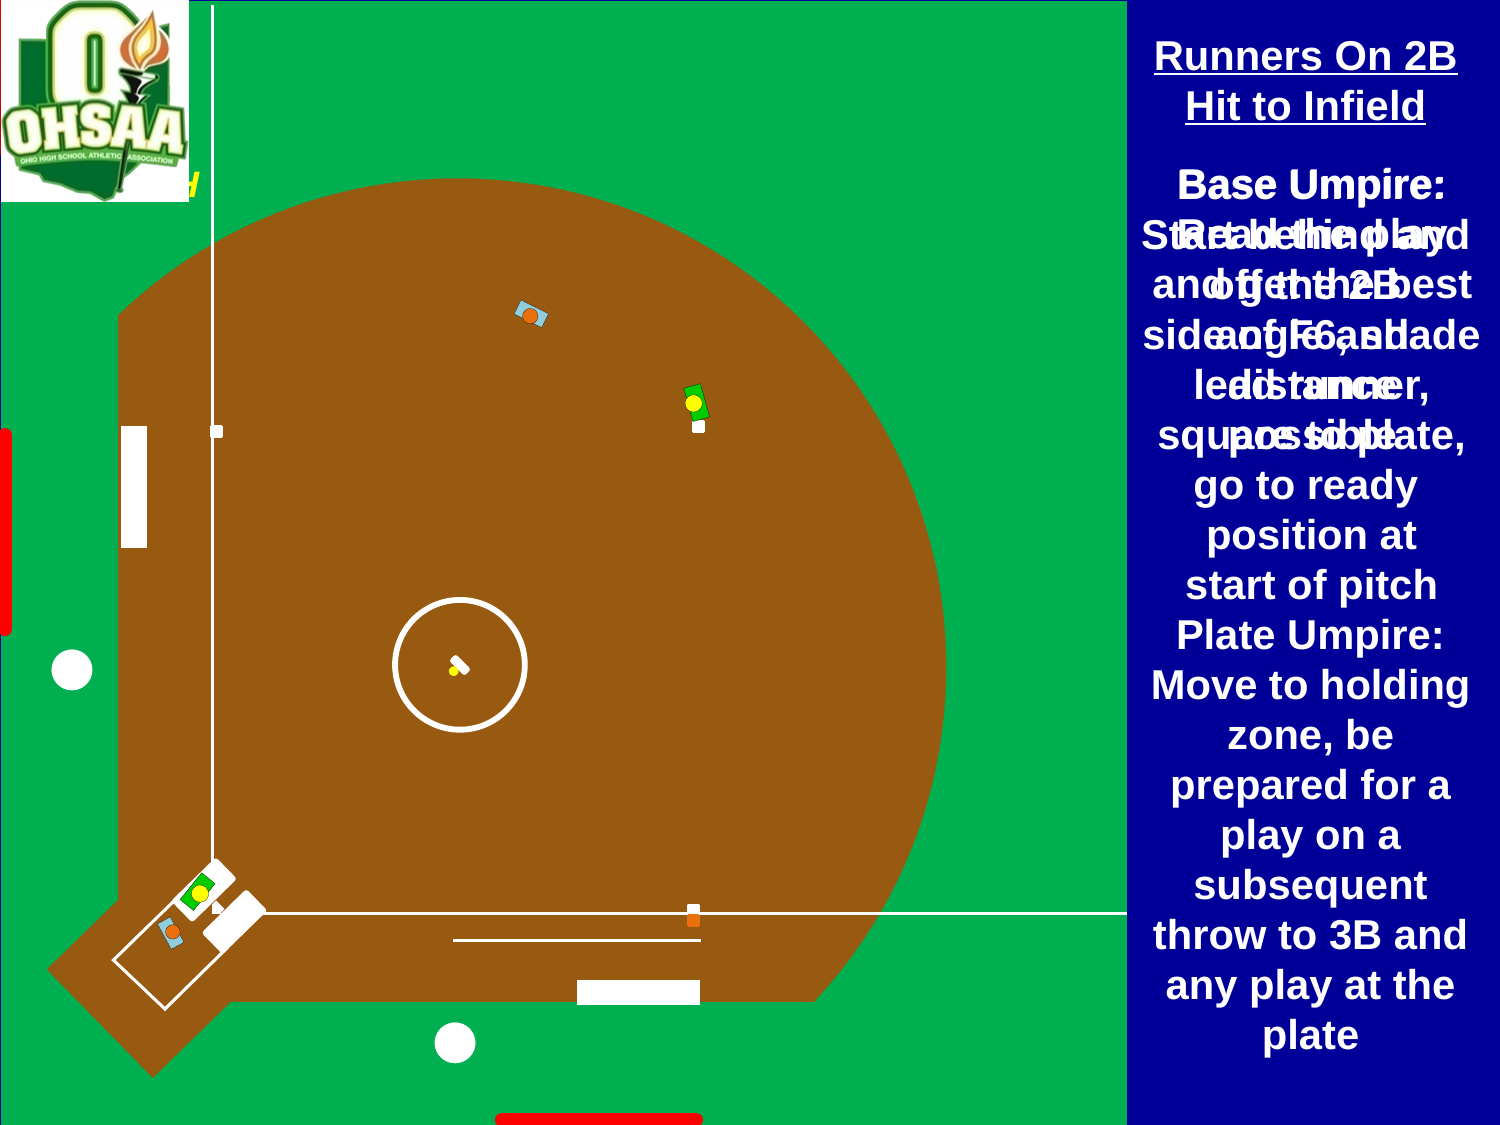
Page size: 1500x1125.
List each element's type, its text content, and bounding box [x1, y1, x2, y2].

text_box Base Umpire: Read the play and get the best angle and distance possible [1132, 149, 1500, 465]
text_box Runners On 2B Hit to Infield [1138, 21, 1473, 137]
picture [0, 0, 1128, 1125]
text_box Plate Umpire: Move to holding zone, be prepared for a play on a subsequent throw to 3B and any play at the plate [1132, 600, 1499, 1065]
text_box Base Umpire: Start behind and off the 2B side of F6, shade lead runner, square to plate, go to ready position at start of pitch [1132, 465, 1500, 615]
